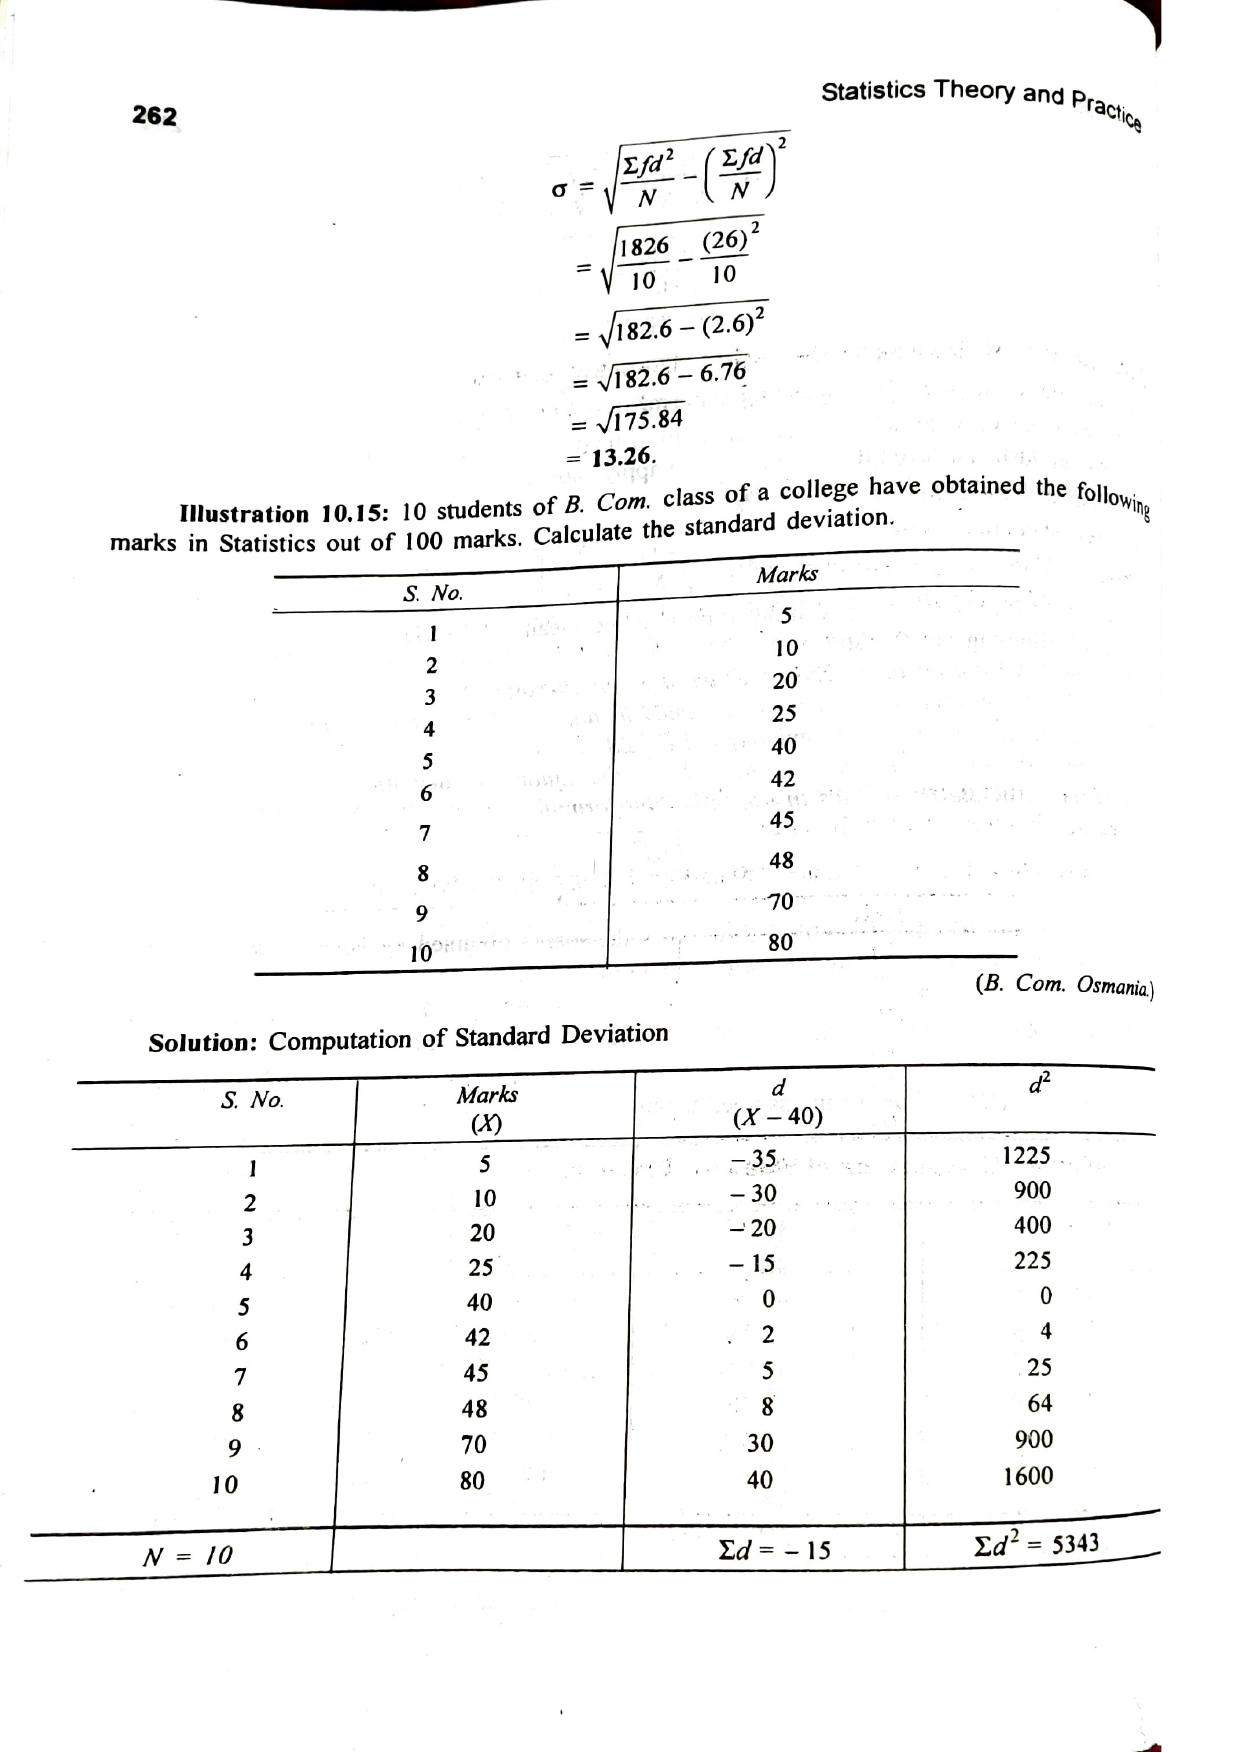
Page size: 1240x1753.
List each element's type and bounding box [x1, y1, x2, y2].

text_box [0, 0, 1162, 1753]
